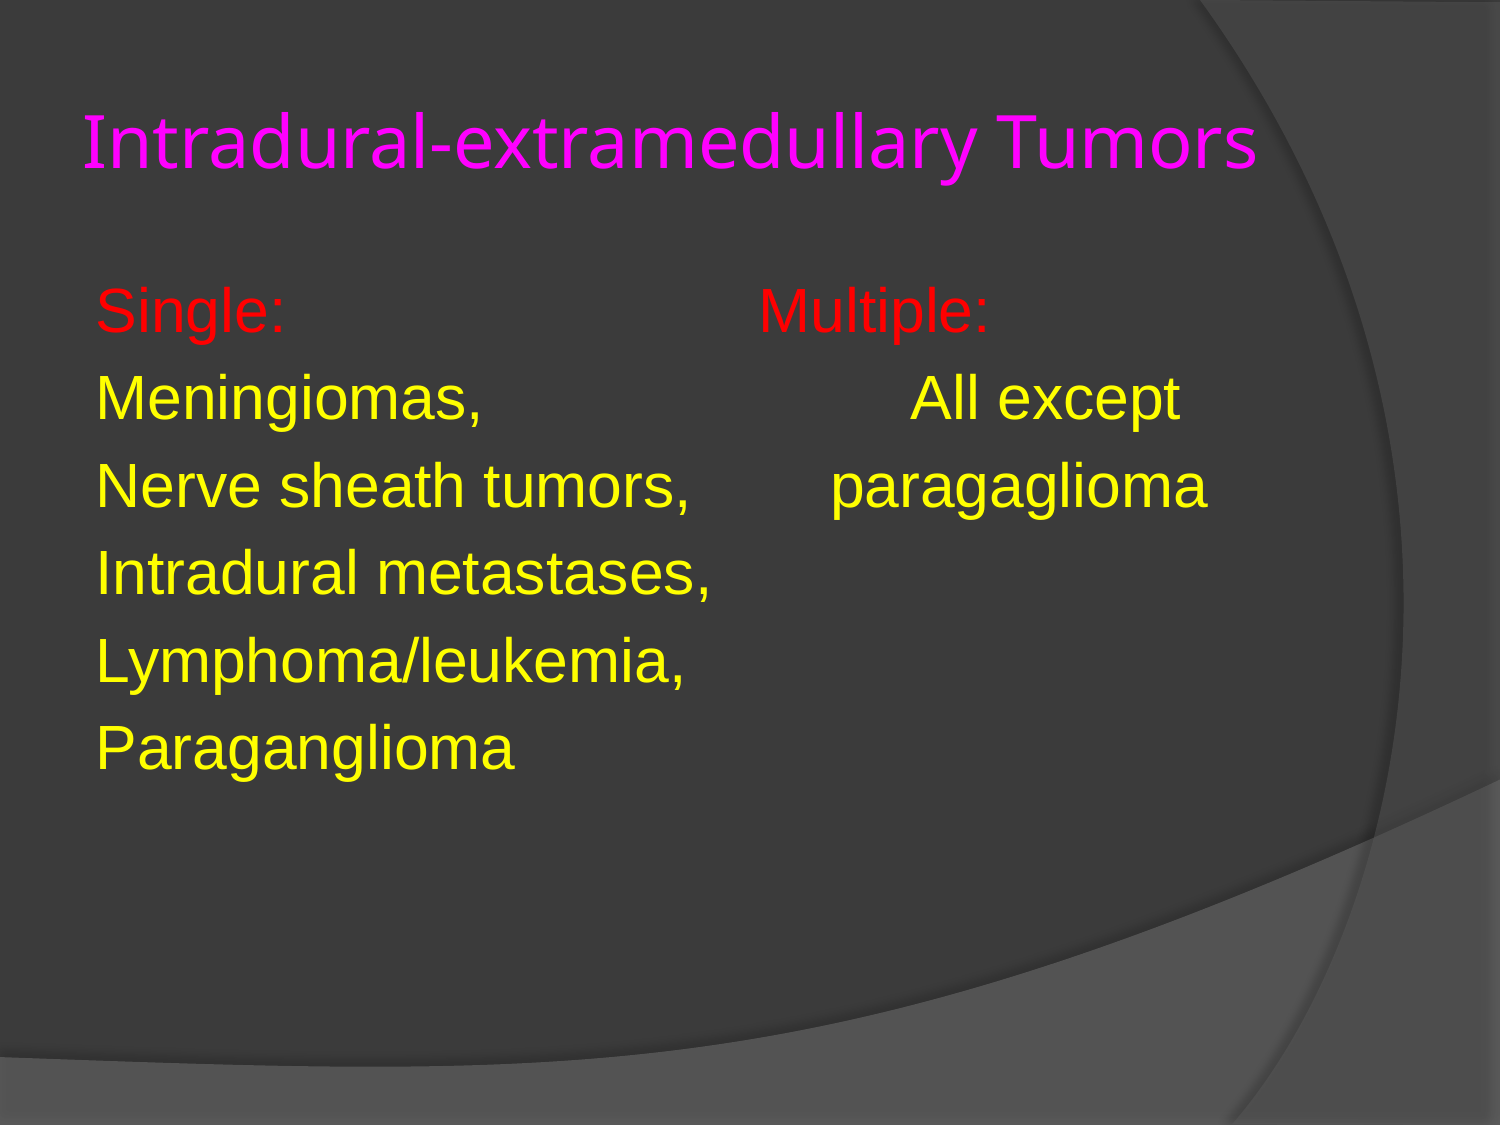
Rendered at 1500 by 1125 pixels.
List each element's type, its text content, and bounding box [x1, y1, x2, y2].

list Single: Multiple: Meningiomas, All except Nerve sheath tumors, paragaglioma Intradural metastases, Lymphoma/leukemia, Paraganglioma [75, 262, 1300, 1005]
title Intradural-extramedullary Tumors [75, 45, 1300, 233]
